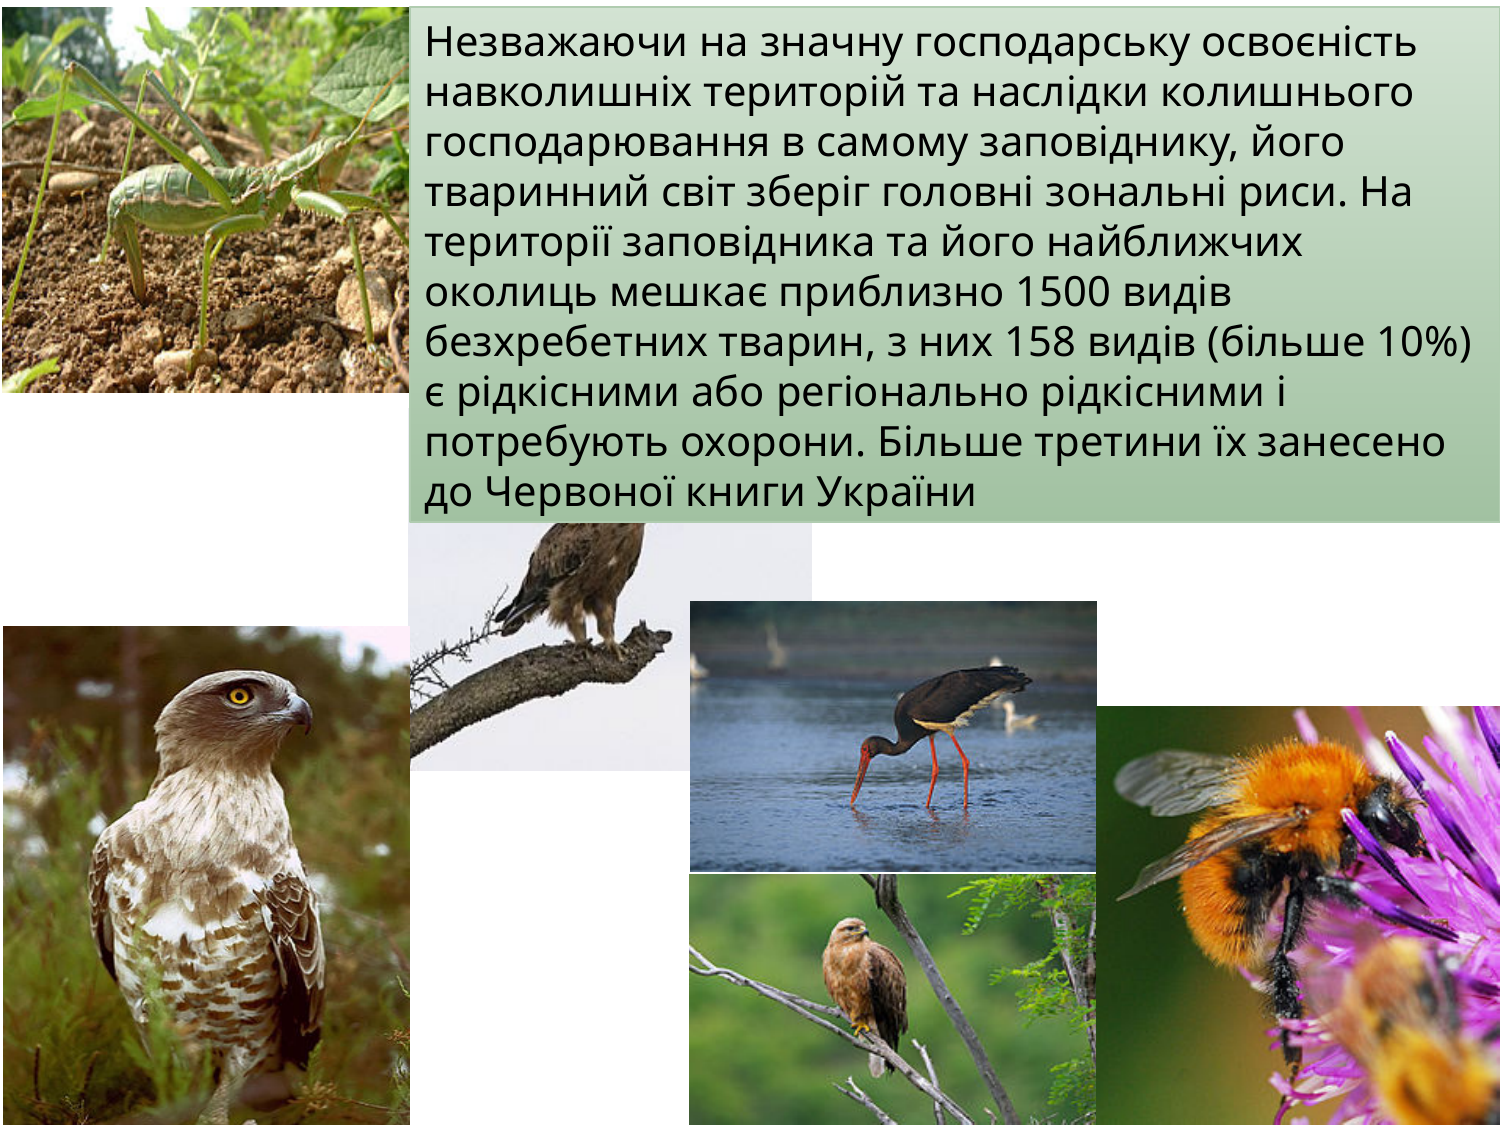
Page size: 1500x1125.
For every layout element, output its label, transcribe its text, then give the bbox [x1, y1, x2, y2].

text_box Незважаючи на значну господарську освоєність навколишніх територій та наслідки колишнього господарювання в самому заповіднику, його тваринний світ зберіг головні зональні риси. На території заповідника та його найближчих околиць мешкає приблизно 1500 видів безхребетних тварин, з них 158 видів (більше 10%) є рідкісними або регіонально рідкісними і потребують охорони. Більше третини їх занесено до Червоної книги України [409, 6, 1500, 523]
picture [3, 408, 1500, 1125]
picture [2, 6, 409, 393]
